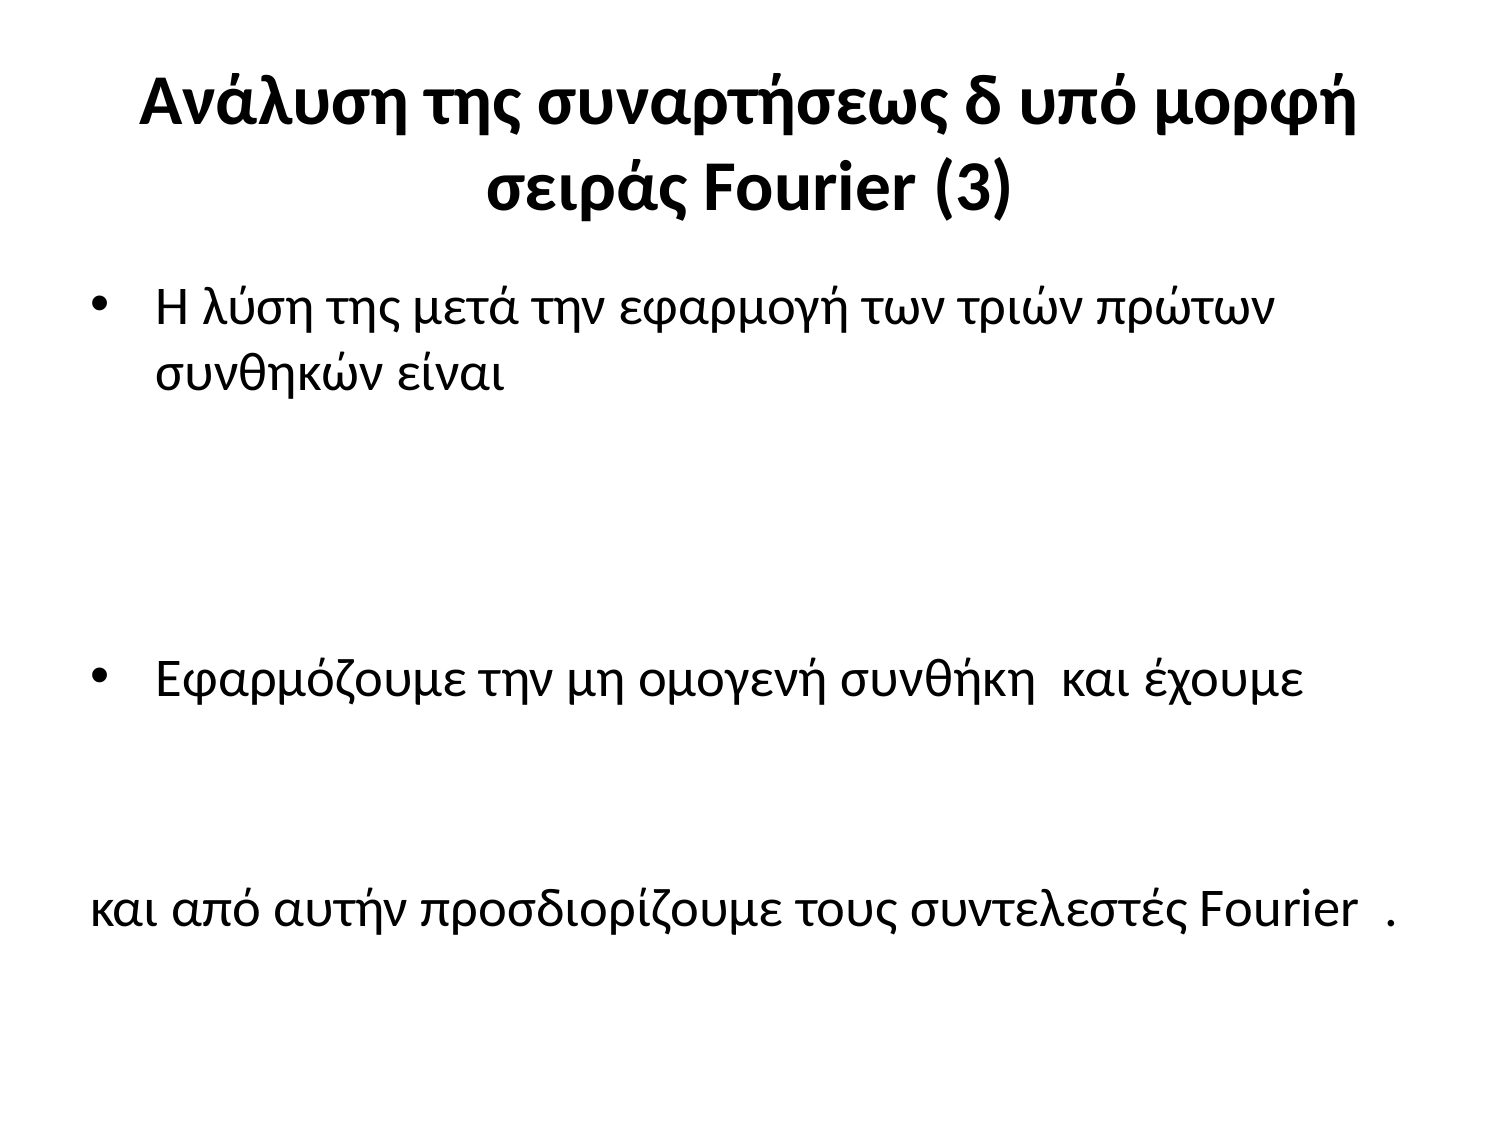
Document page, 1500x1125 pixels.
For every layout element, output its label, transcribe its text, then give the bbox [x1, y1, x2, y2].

title Ανάλυση της συναρτήσεως δ υπό μορφή σειράς Fourier (3) [75, 45, 1425, 233]
